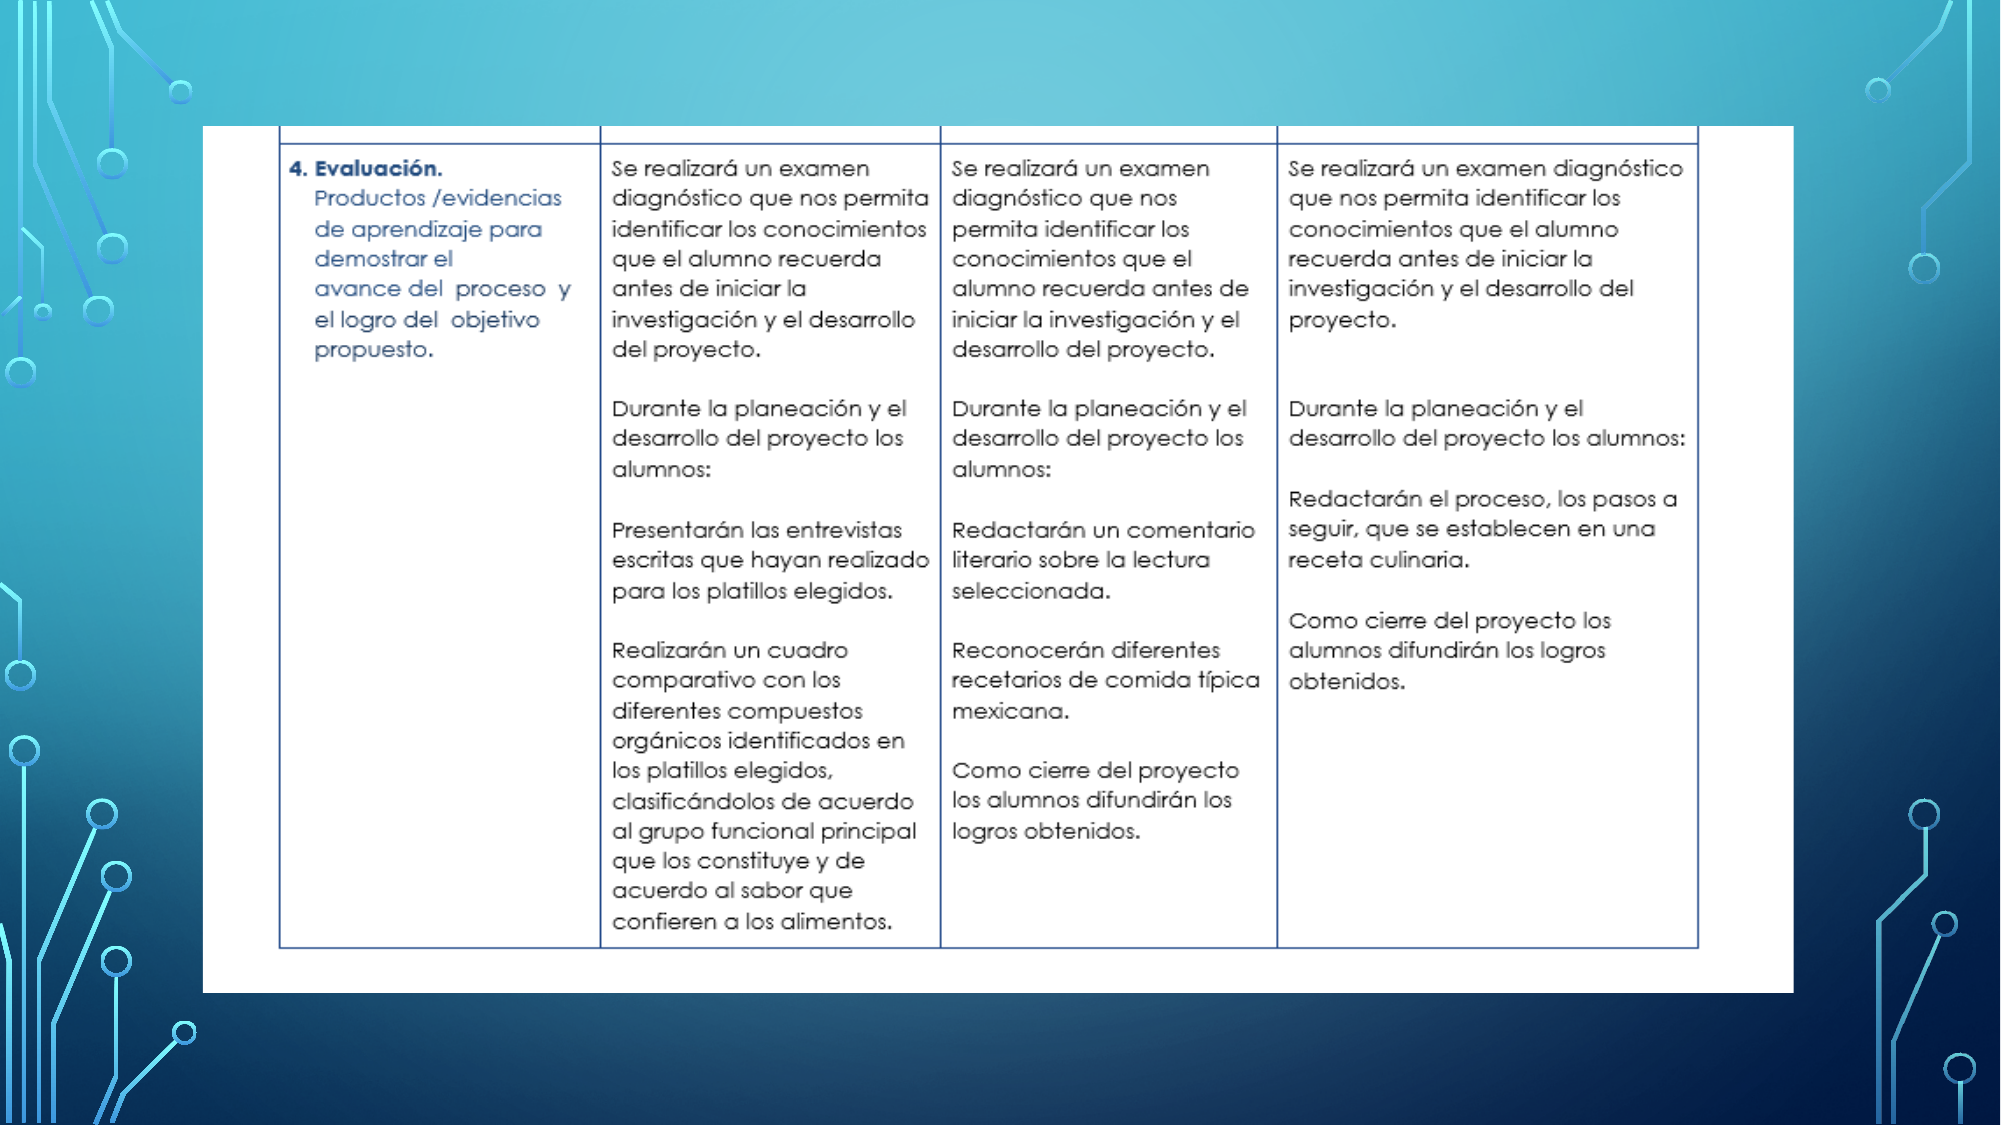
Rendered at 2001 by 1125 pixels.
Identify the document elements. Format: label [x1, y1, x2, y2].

picture [202, 126, 1794, 993]
